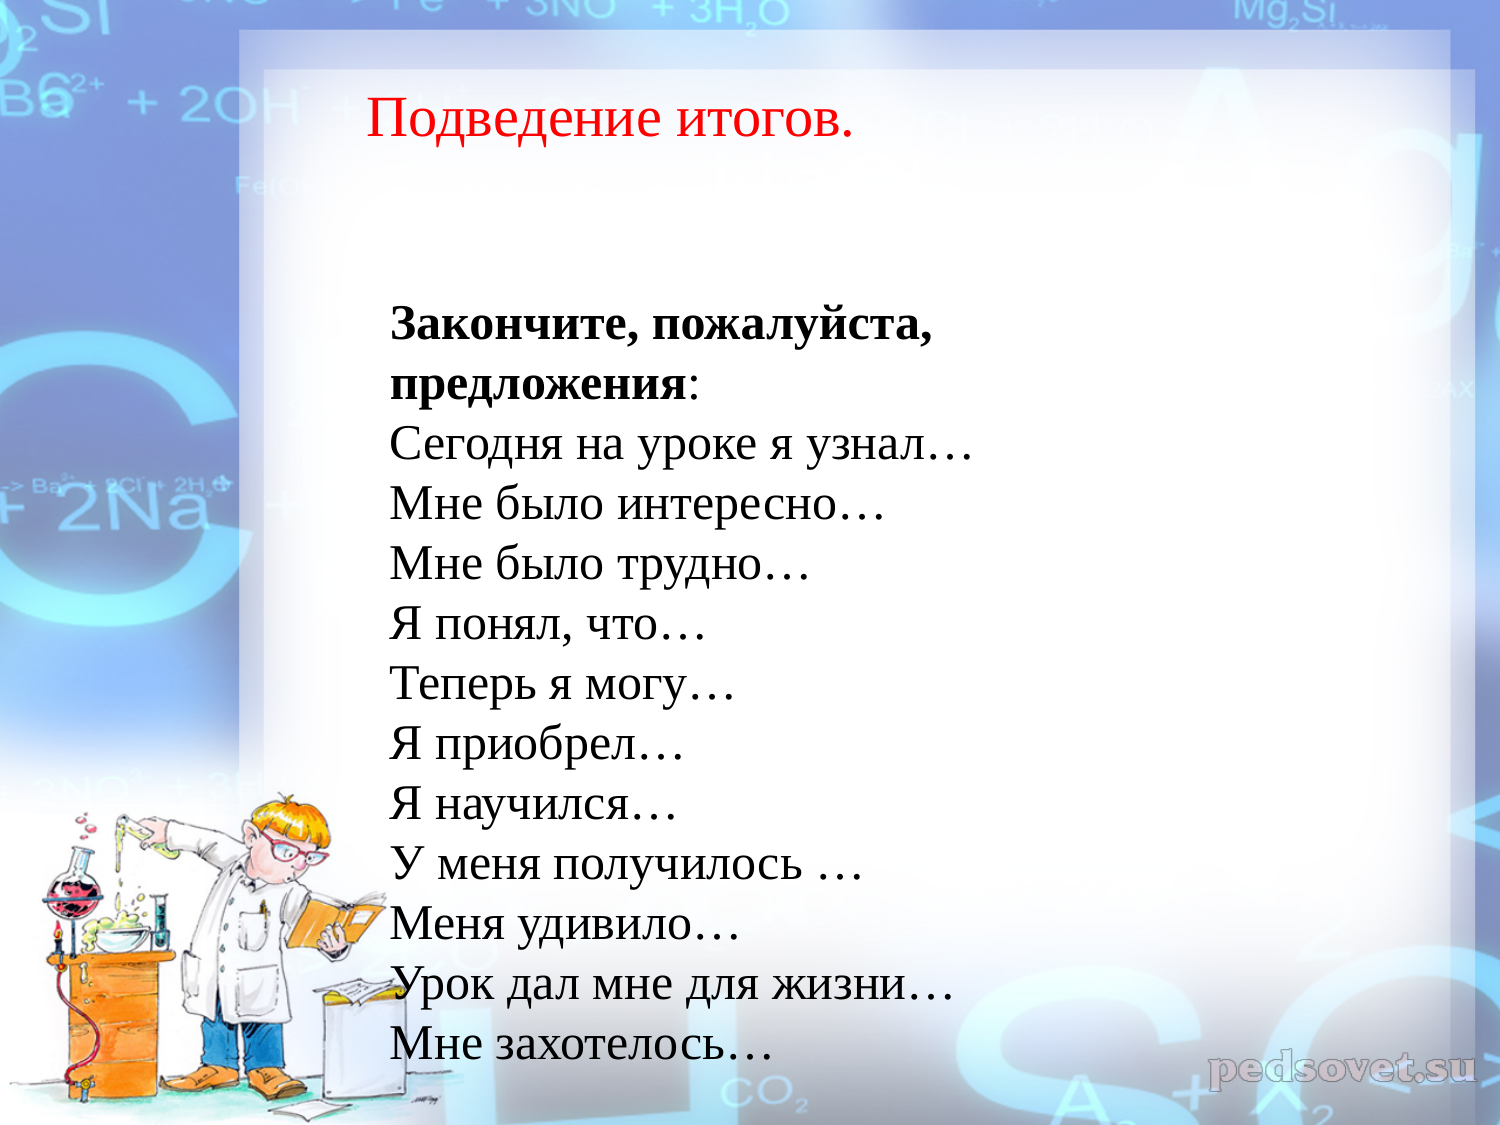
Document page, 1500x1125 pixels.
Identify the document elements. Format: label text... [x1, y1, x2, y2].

text_box Закончите, пожалуйста, предложения: Сегодня на уроке я узнал… Мне было интересно… Мне было трудно… Я понял, что… Теперь я могу… Я приобрел… Я научился… У меня получилось … Меня удивило… Урок дал мне для жизни… Мне захотелось… [375, 282, 1235, 1077]
picture [0, 0, 1500, 1125]
text_box Подведение итогов. [352, 70, 1103, 156]
